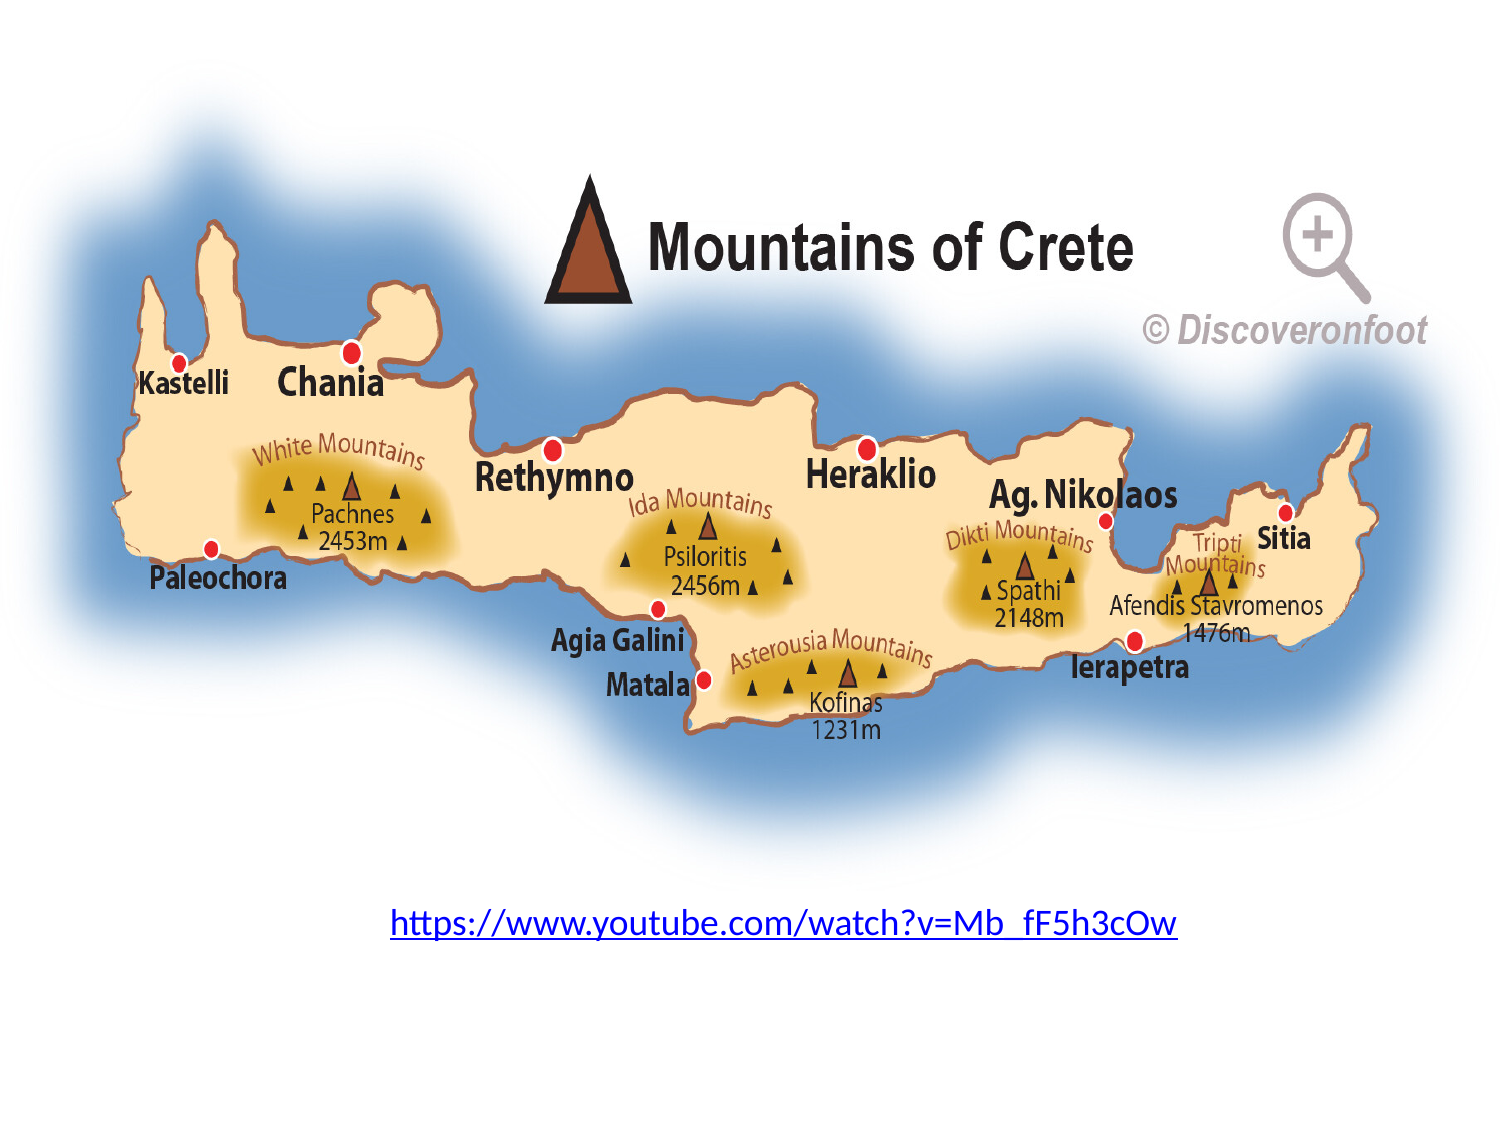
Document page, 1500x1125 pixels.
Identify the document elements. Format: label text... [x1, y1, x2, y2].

picture [0, 58, 1500, 891]
text_box https://www.youtube.com/watch?v=Mb_fF5h3cOw [375, 899, 1207, 951]
